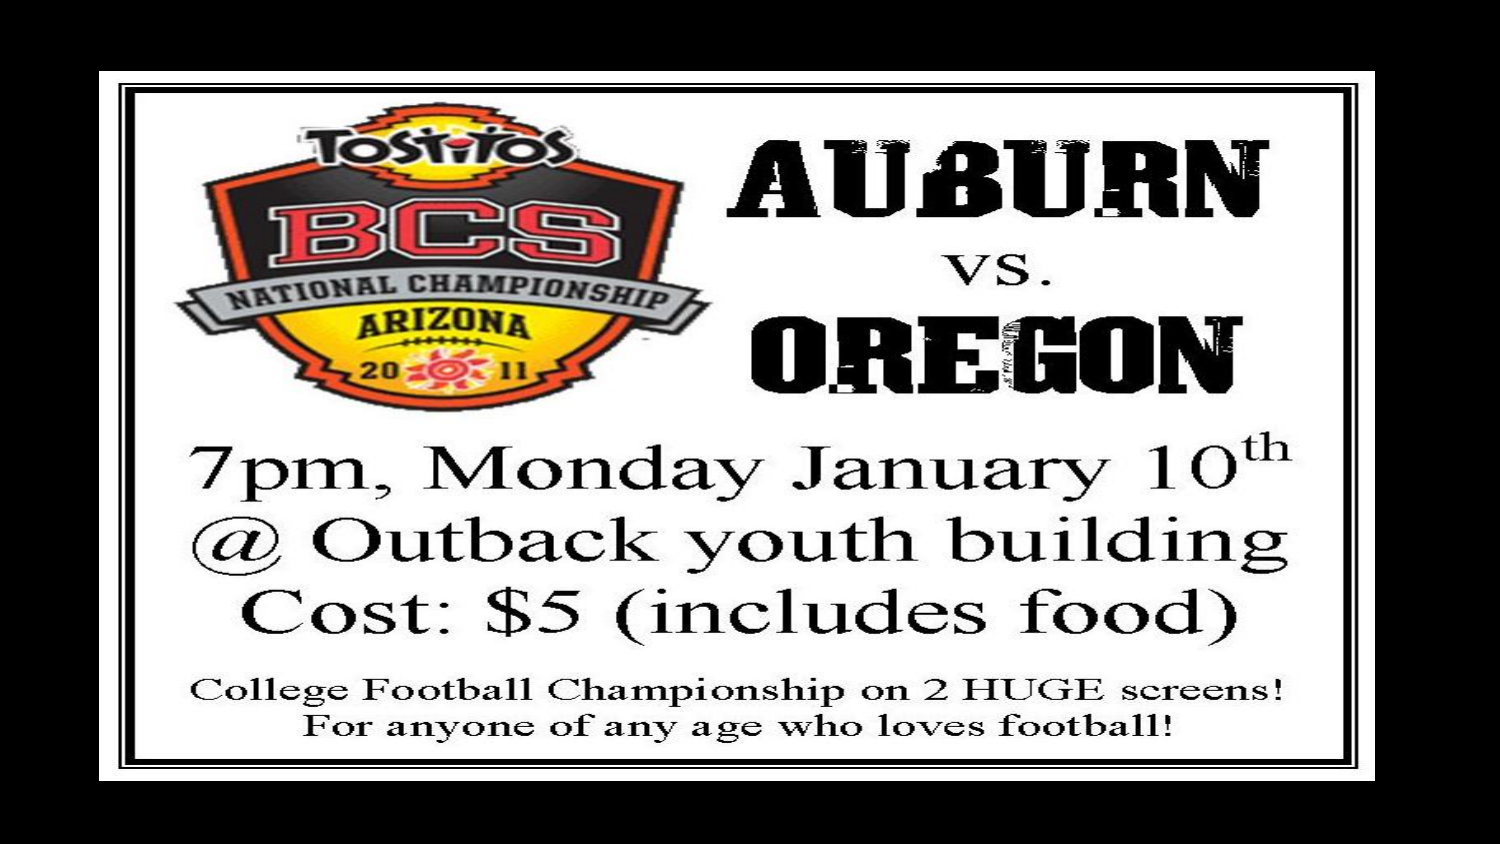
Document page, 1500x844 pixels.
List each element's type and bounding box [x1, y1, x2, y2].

picture [99, 71, 1376, 782]
